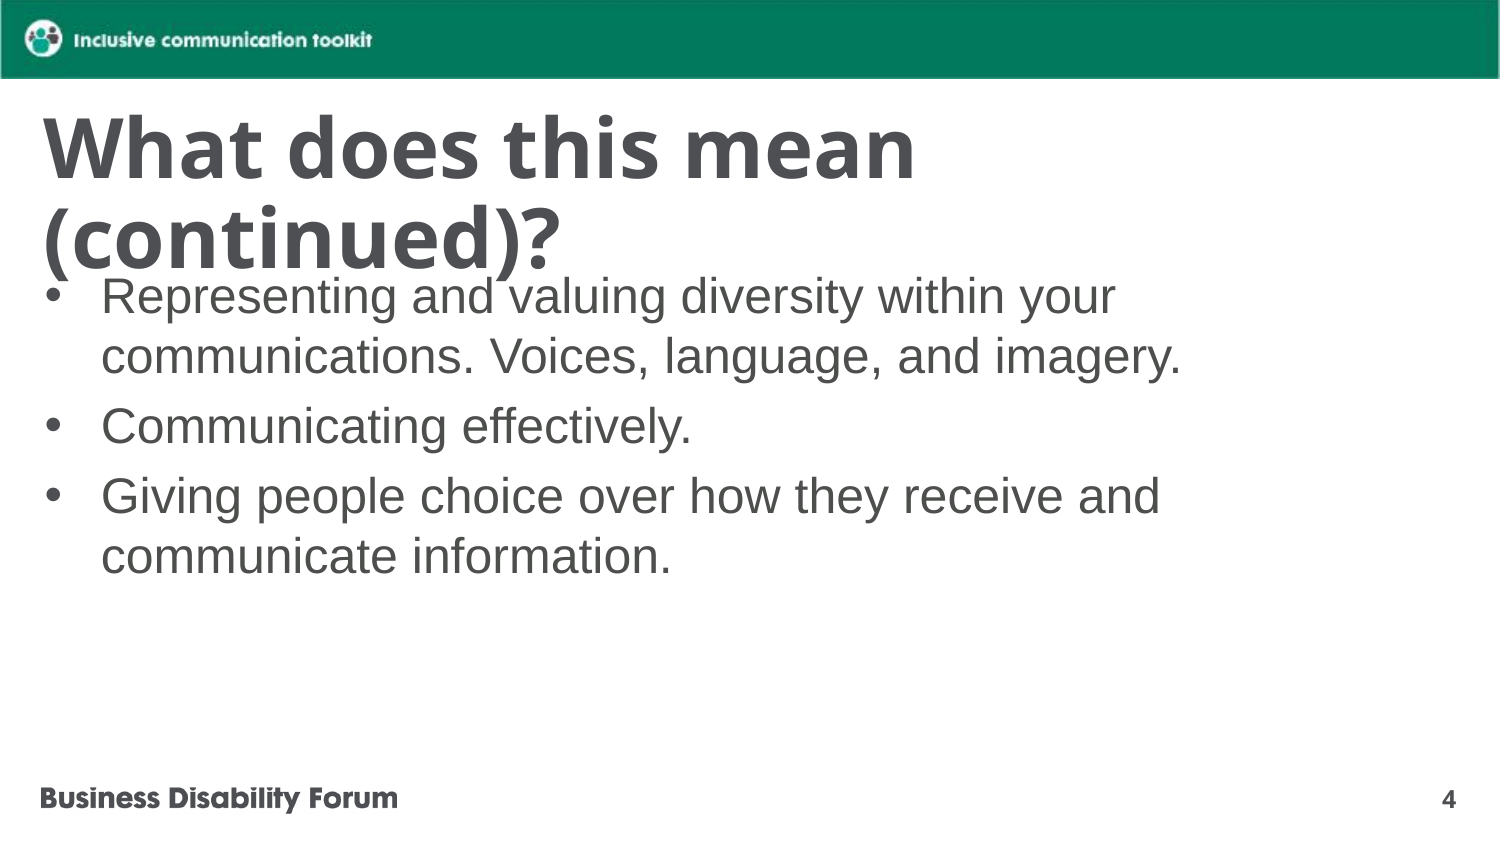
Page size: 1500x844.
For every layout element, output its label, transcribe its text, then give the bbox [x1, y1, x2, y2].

picture [41, 787, 397, 814]
picture [0, 0, 1500, 79]
list Representing and valuing diversity within your communications. Voices, language, and imagery. Communicating effectively. Giving people choice over how they receive and communicate information. [44, 256, 1451, 741]
title What does this mean (continued)? [43, 106, 1457, 207]
